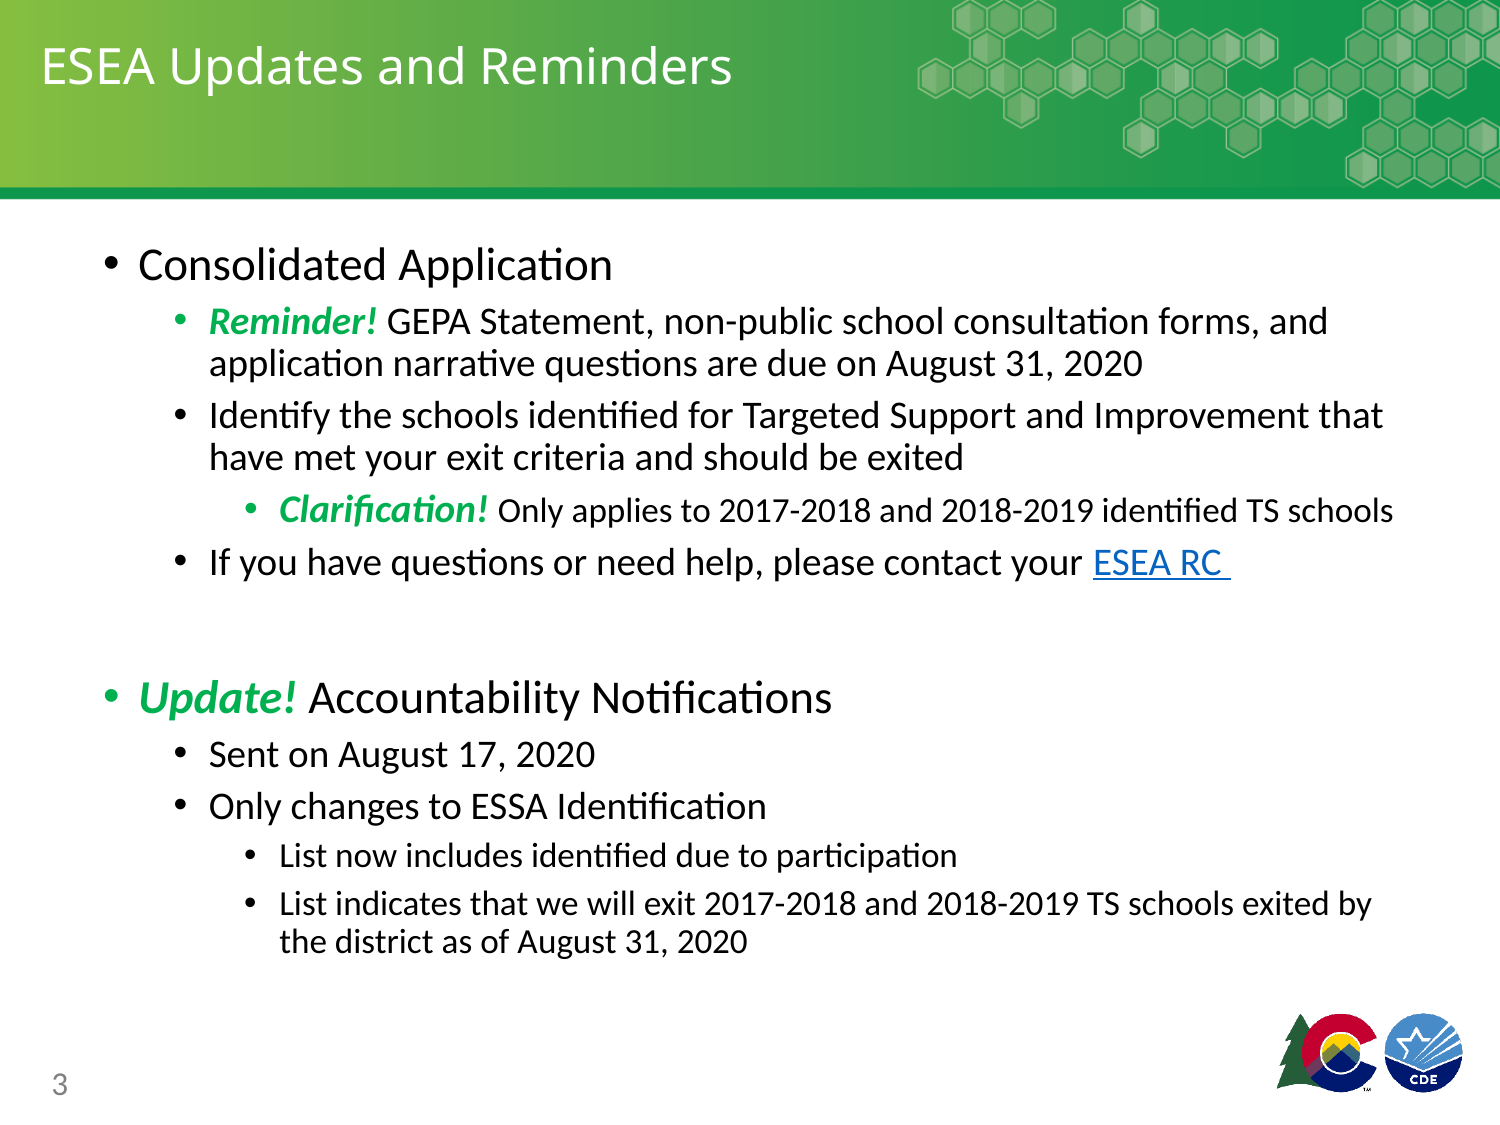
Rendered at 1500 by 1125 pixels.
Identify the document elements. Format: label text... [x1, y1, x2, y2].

picture [0, 0, 1500, 200]
list Consolidated Application Reminder! GEPA Statement, non-public school consultation forms, and application narrative questions are due on August 31, 2020 Identify the schools identified for Targeted Support and Improvement that have met your exit criteria and should be exited Clarification! Only applies to 2017-2018 and 2018-2019 identified TS schools If you have questions or need help, please contact your ESEA RC Update! Accountability Notifications Sent on August 17, 2020 Only changes to ESSA Identification List now includes identified due to participation List indicates that we will exit 2017-2018 and 2018-2019 TS schools exited by the district as of August 31, 2020 [103, 239, 1397, 1002]
picture [1275, 1012, 1463, 1093]
title ESEA Updates and Reminders [40, 41, 1038, 166]
slide_number 3 [36, 1054, 375, 1115]
